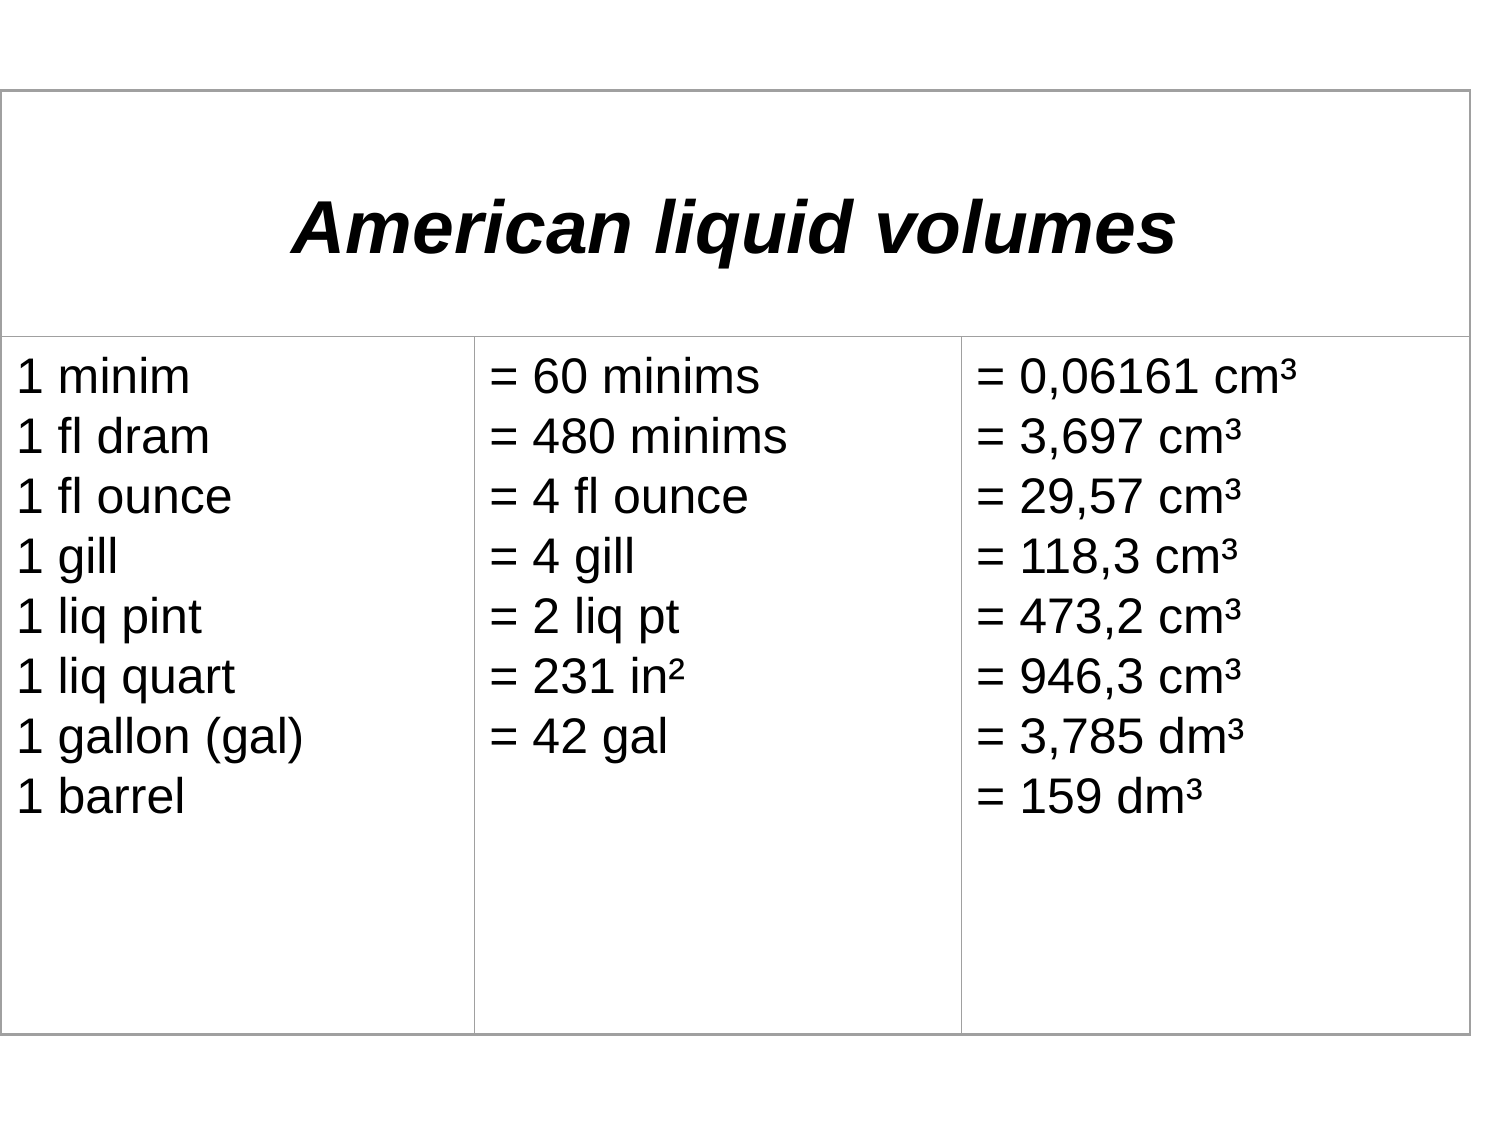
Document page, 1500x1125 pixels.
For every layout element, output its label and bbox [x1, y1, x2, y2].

text_box [0, 89, 1471, 1036]
